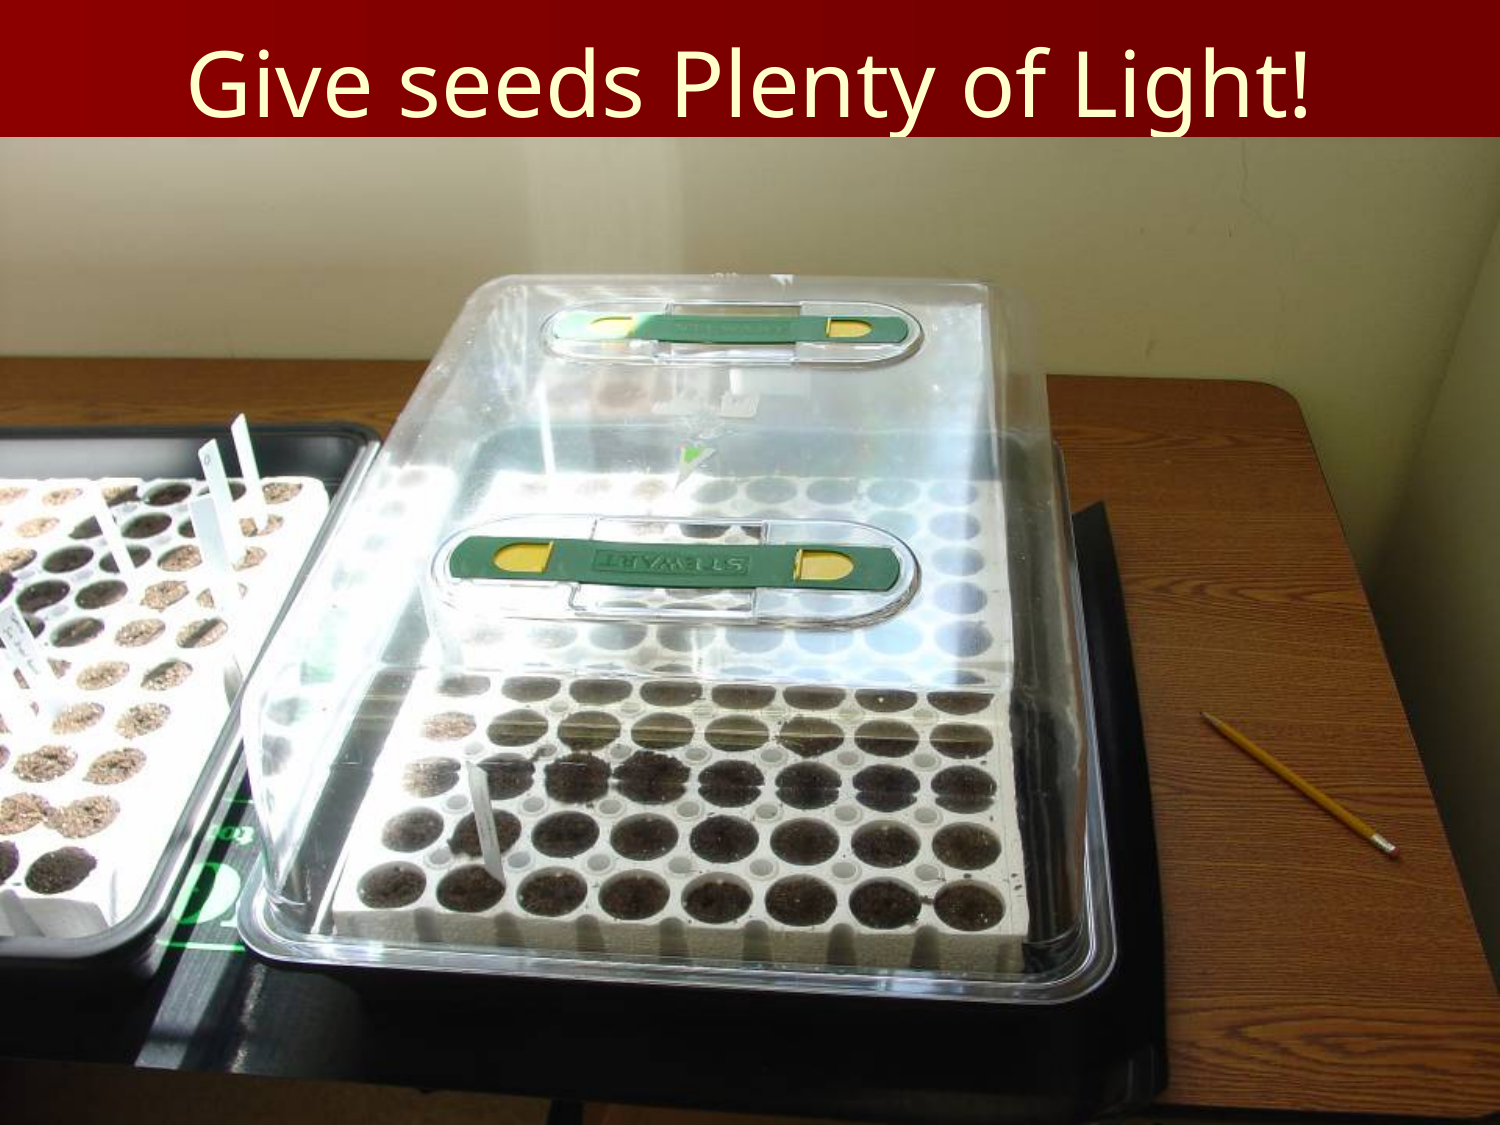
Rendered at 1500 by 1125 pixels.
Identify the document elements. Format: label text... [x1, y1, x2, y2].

picture [0, 137, 1500, 1125]
title Give seeds Plenty of Light! [75, 0, 1425, 137]
